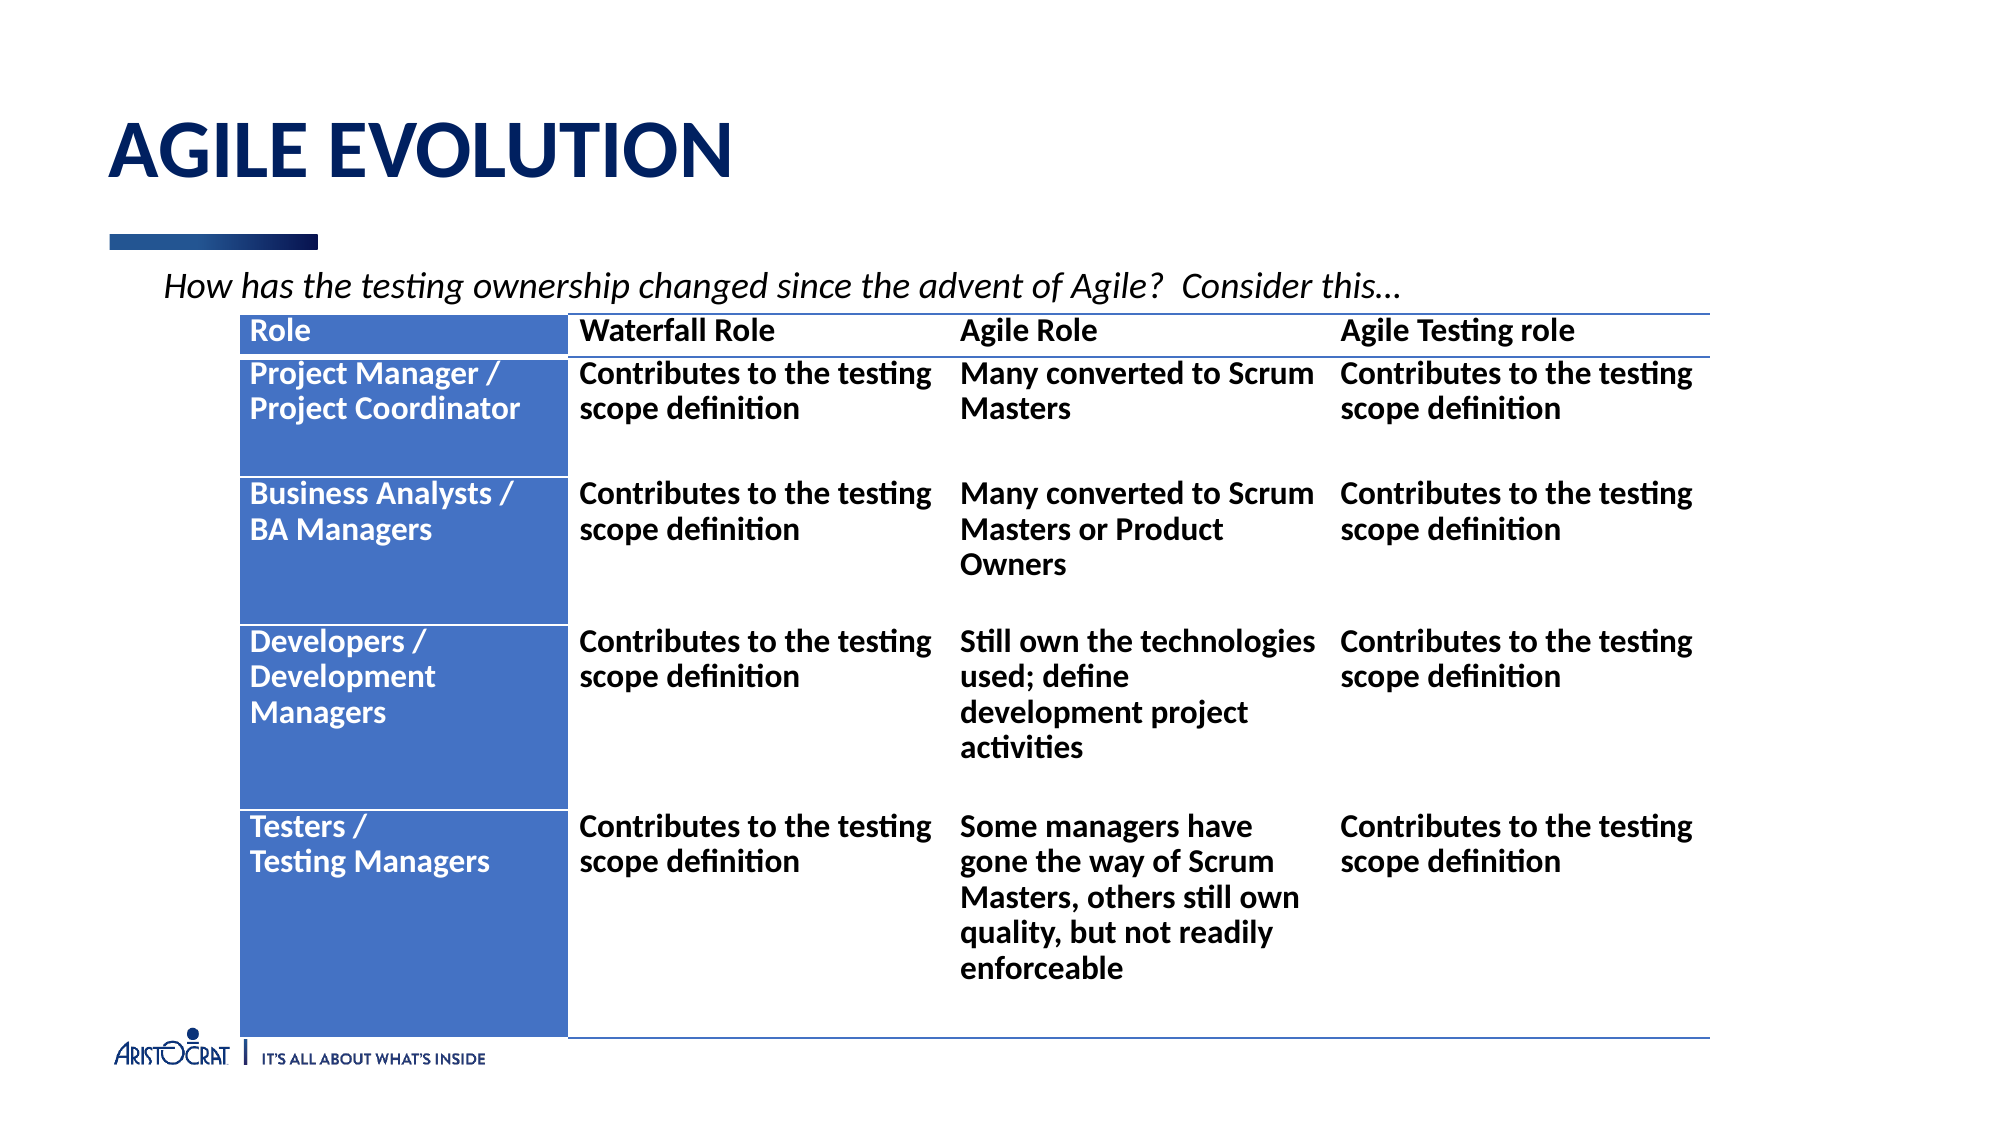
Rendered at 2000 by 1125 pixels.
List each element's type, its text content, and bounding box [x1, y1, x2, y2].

table_header Agile Testing role [1329, 315, 1710, 356]
table_cell Contributes to the testing scope definition [568, 625, 949, 810]
table_cell Business Analysts / BA Managers [240, 478, 568, 624]
table_cell Contributes to the testing scope definition [568, 358, 949, 477]
table_header Agile Role [949, 315, 1329, 356]
table_header Role [240, 315, 568, 354]
text_box AGILE evolution [0, 62, 1425, 253]
text_box How has the testing ownership changed since the advent of Agile? Consider this… [0, 253, 1899, 314]
table_cell Developers / Development Managers [240, 626, 568, 809]
table_cell Contributes to the testing scope definition [1329, 810, 1710, 1037]
picture [114, 1023, 485, 1067]
table_cell Testers / Testing Managers [240, 811, 568, 1037]
table_cell Contributes to the testing scope definition [1329, 358, 1710, 477]
table_cell Still own the technologies used; define development project activities [949, 625, 1329, 810]
table_header Waterfall Role [568, 315, 949, 356]
table_cell Many converted to Scrum Masters [949, 358, 1329, 477]
table_cell Contributes to the testing scope definition [568, 810, 949, 1037]
table_cell Many converted to Scrum Masters or Product Owners [949, 477, 1329, 625]
table_cell Contributes to the testing scope definition [1329, 477, 1710, 625]
table_cell Contributes to the testing scope definition [568, 477, 949, 625]
table_cell Some managers have gone the way of Scrum Masters, others still own quality, but not readily enforceable [949, 810, 1329, 1037]
table_cell Contributes to the testing scope definition [1329, 625, 1710, 810]
table_cell Project Manager / Project Coordinator [240, 360, 568, 476]
